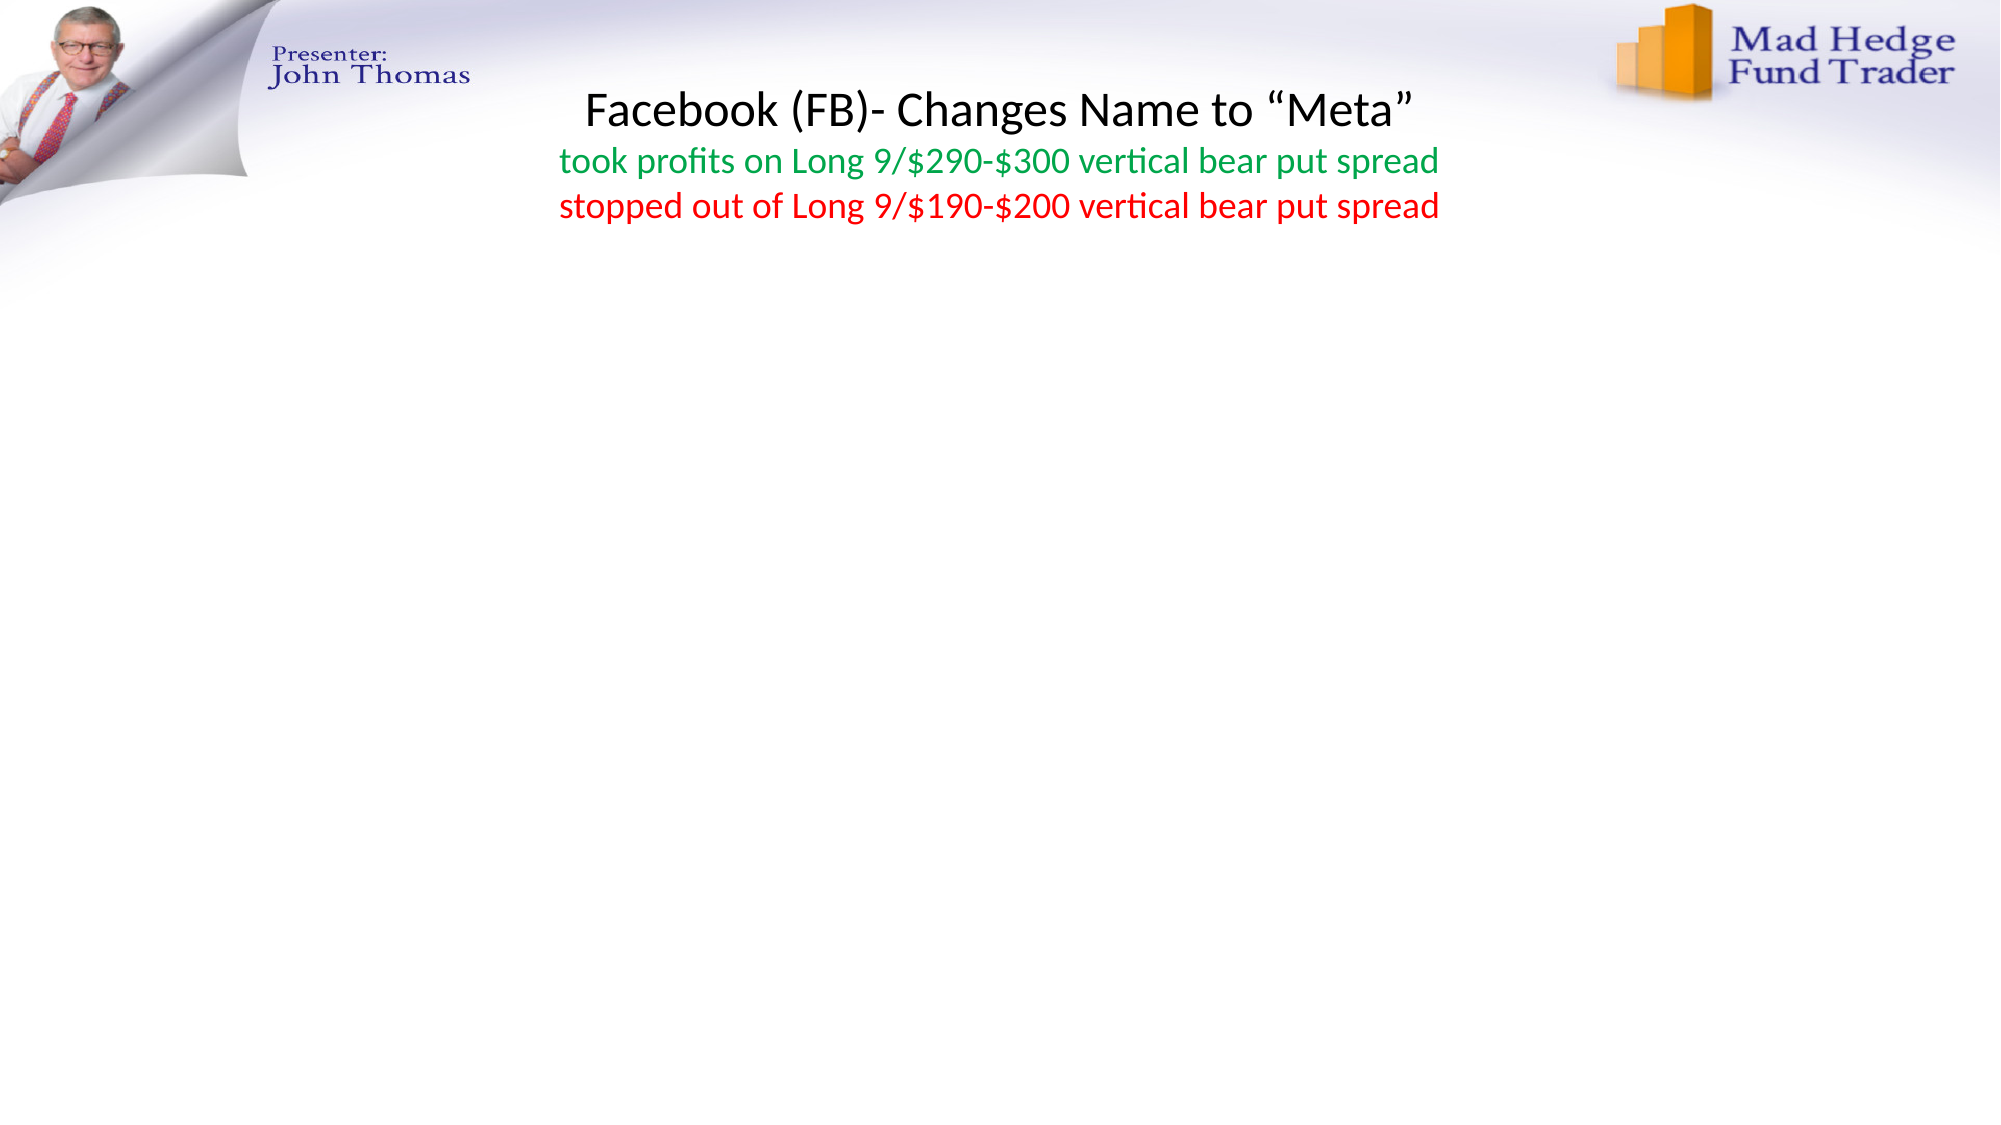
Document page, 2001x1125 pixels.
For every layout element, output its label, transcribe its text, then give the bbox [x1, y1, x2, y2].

picture [0, 0, 2000, 339]
title Facebook (FB)- Changes Name to “Meta” took profits on Long 9/$290-$300 vertical bear put spread stopped out of Long 9/$190-$200 vertical bear put spread [324, 62, 1675, 350]
